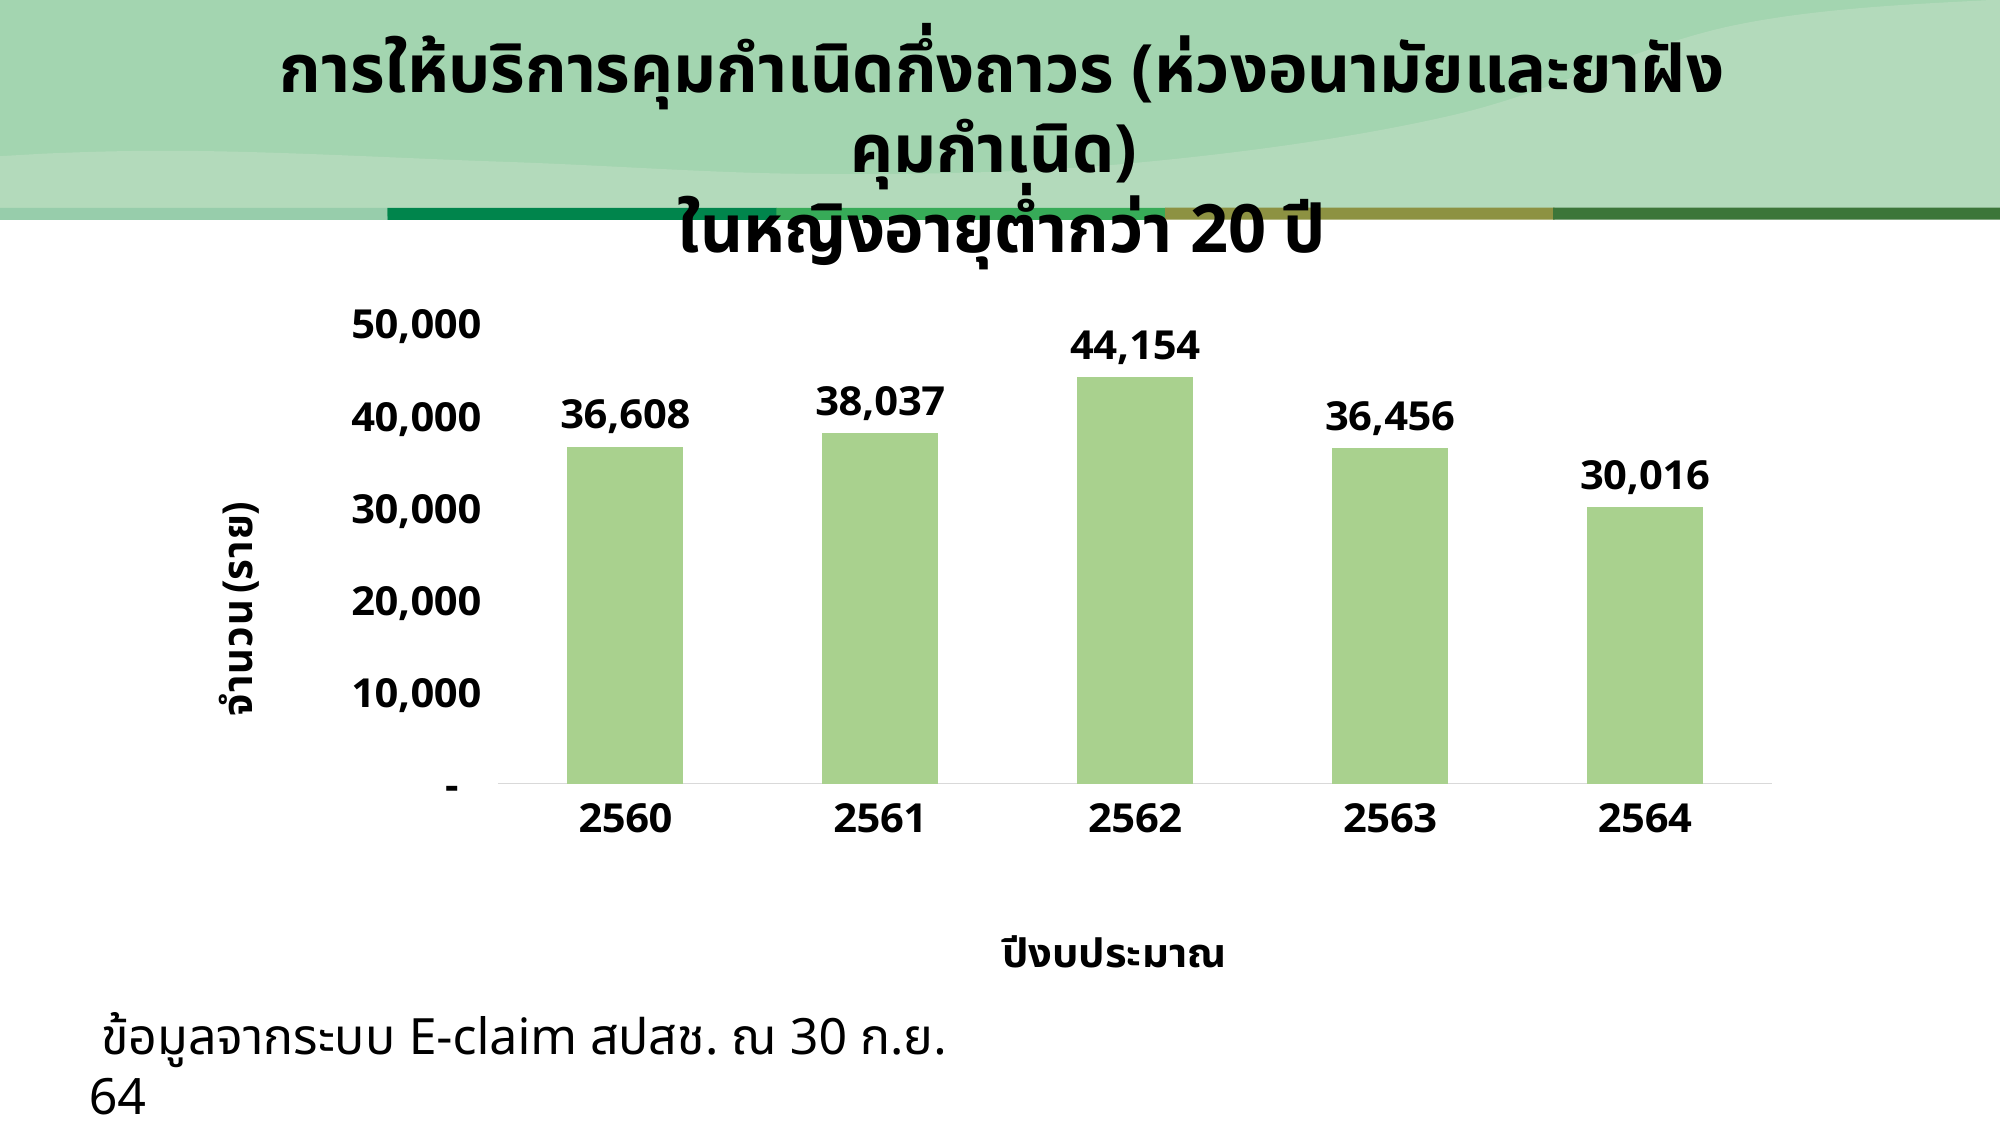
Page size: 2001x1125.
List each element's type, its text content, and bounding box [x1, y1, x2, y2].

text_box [0, 0, 2000, 220]
text_box ข้อมูลจากระบบ E-claim สปสช. ณ 30 ก.ย. 64 [73, 996, 971, 1125]
chart [192, 281, 1805, 998]
text_box การให้บริการคุมกำเนิดกึ่งถาวร (ห่วงอนามัยและยาฝังคุมกำเนิด) ในหญิงอายุต่ำกว่า 20 ปี [234, 220, 1771, 274]
